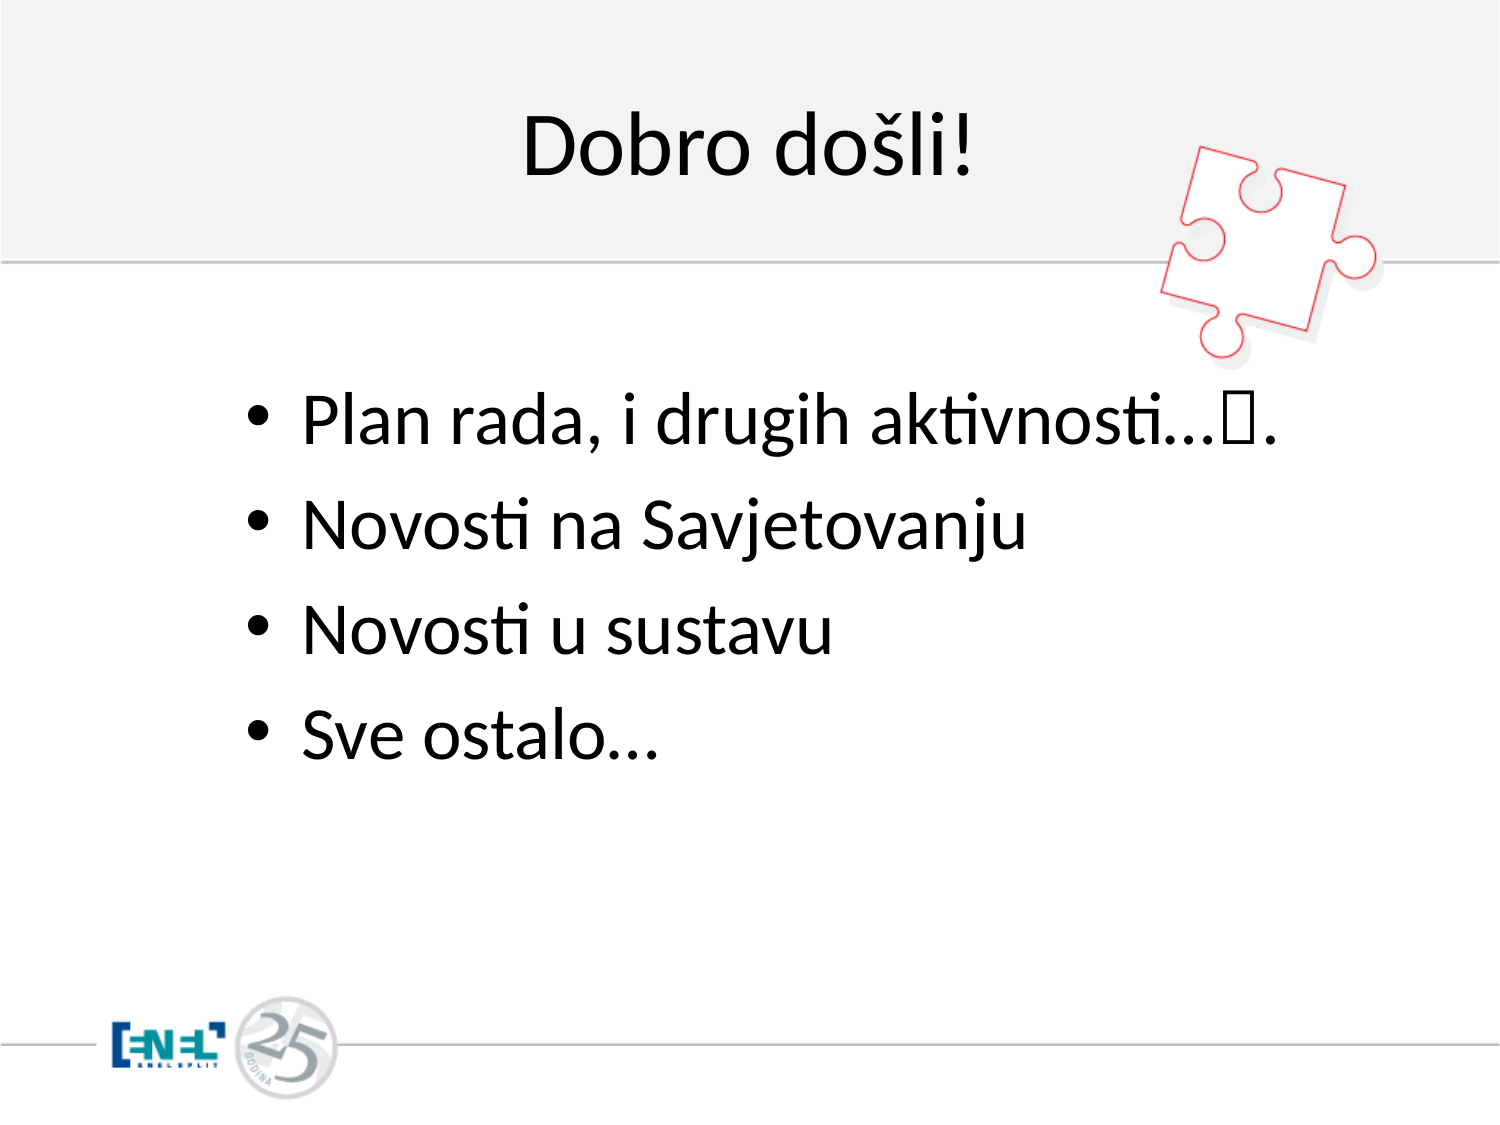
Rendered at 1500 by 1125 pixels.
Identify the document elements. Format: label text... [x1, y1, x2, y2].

list Plan rada, i drugih aktivnosti…. Novosti na Savjetovanju Novosti u sustavu Sve ostalo… [230, 361, 1425, 1005]
title Dobro došli! [75, 45, 1425, 233]
picture [0, 0, 1500, 1125]
